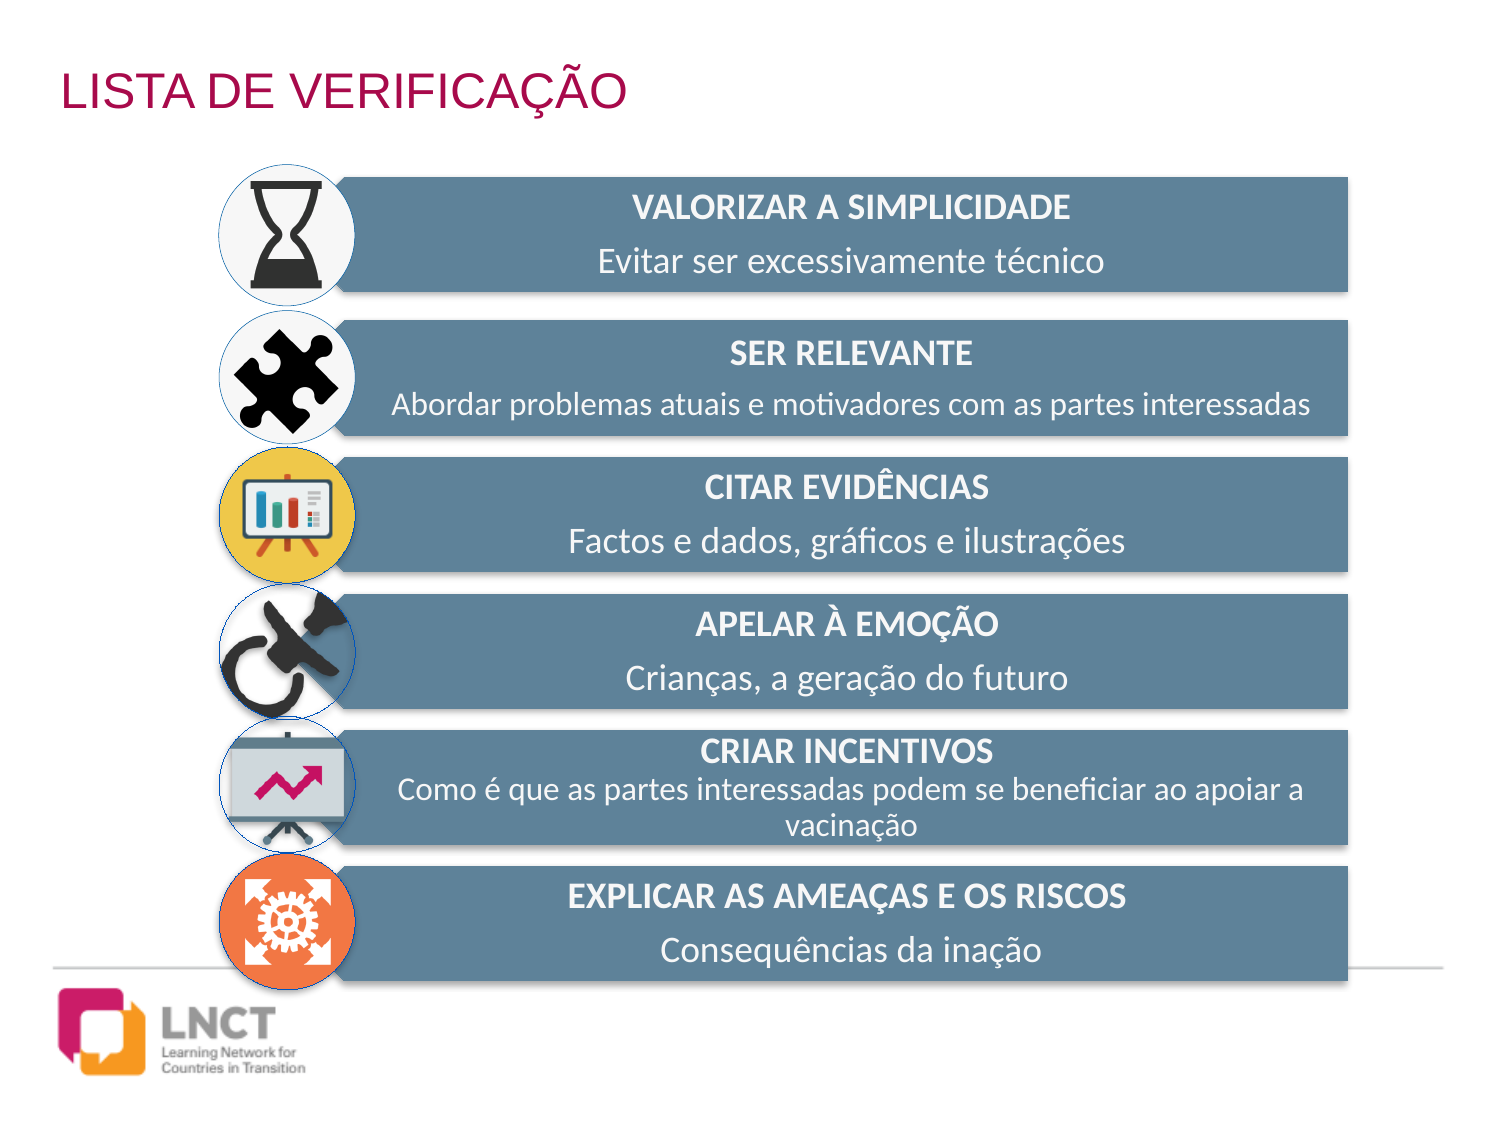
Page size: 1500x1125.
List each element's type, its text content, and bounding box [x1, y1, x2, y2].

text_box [218, 164, 1348, 990]
title LISTA DE VERIFICAÇÃO [45, 50, 1396, 239]
